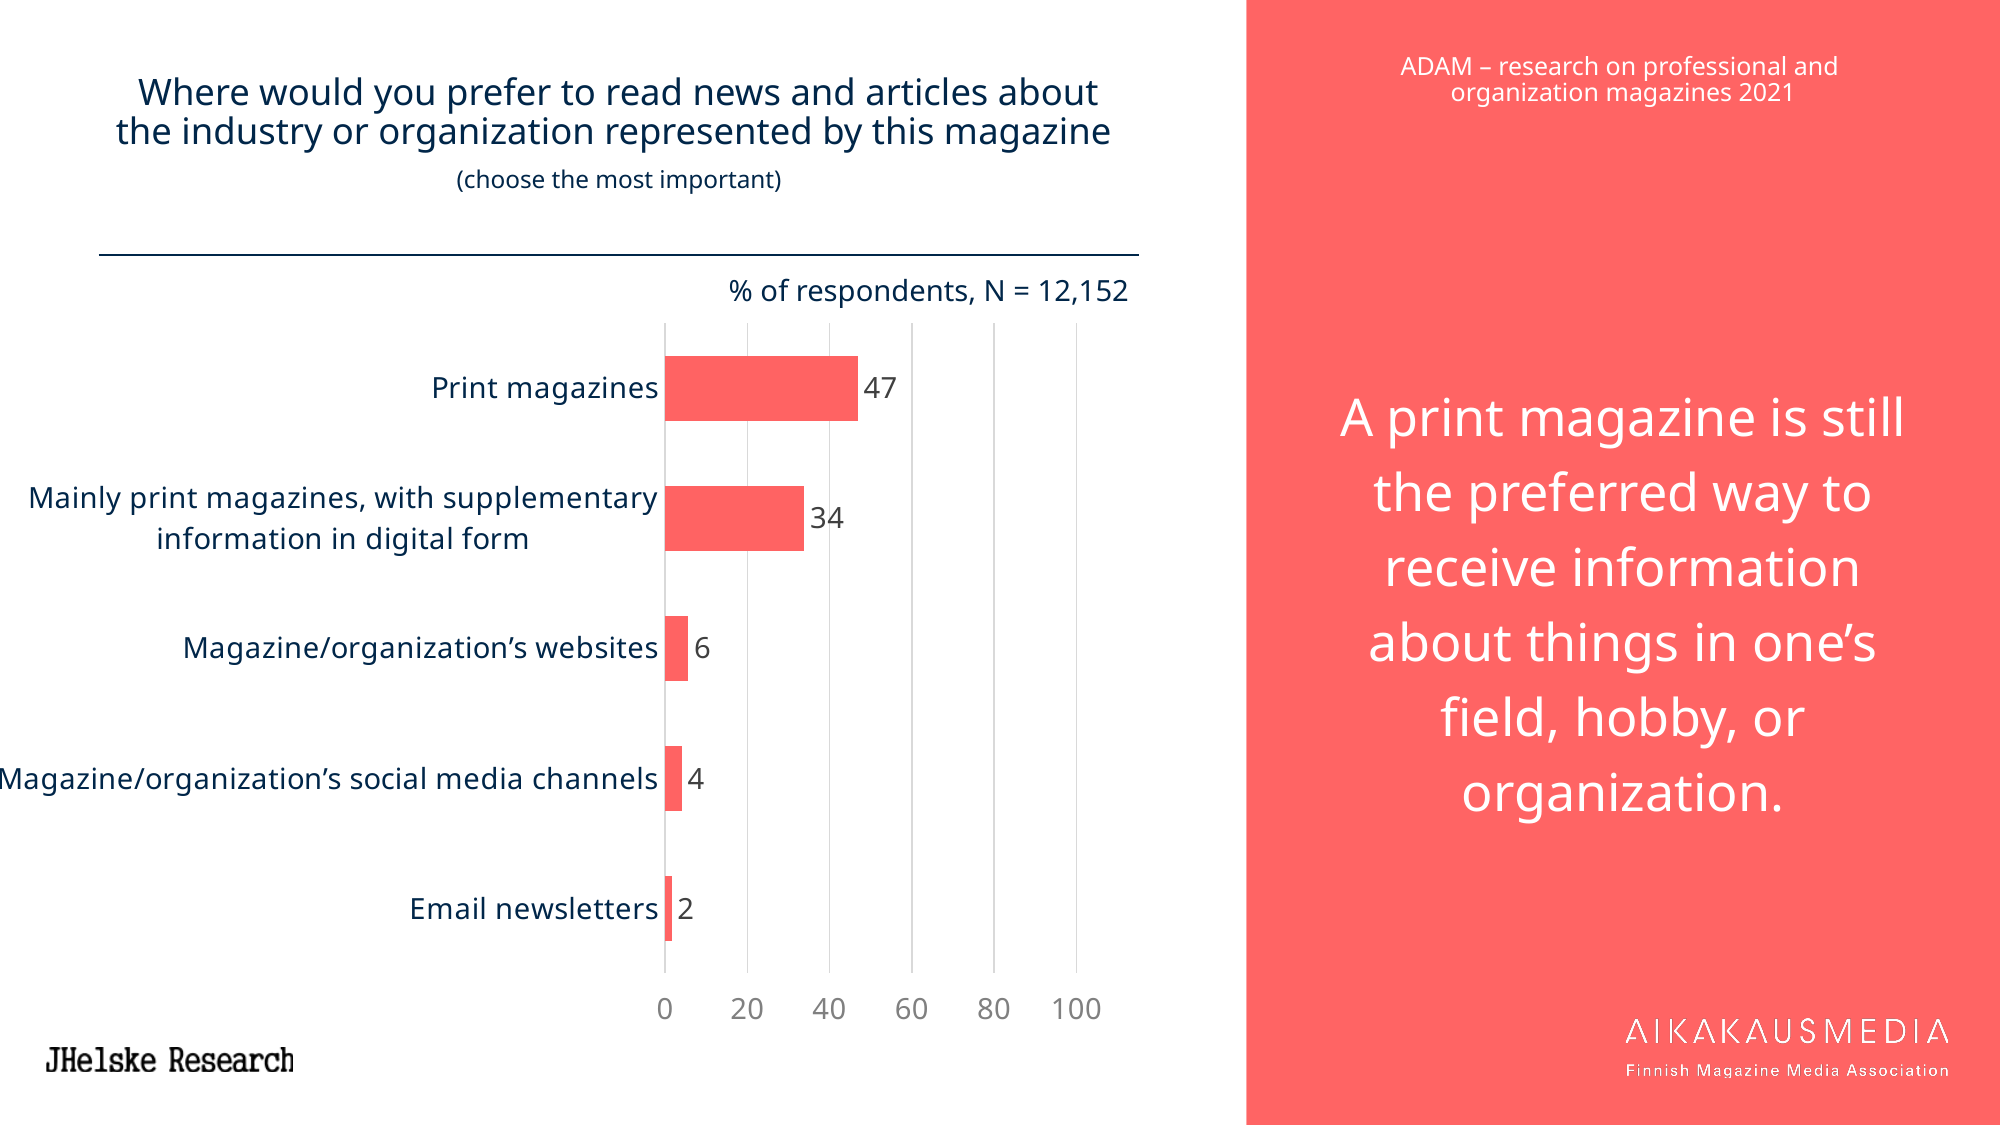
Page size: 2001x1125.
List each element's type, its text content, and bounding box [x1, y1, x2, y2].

text_box % of respondents, N = 12,152 [516, 264, 1144, 315]
list A print magazine is still the preferred way to receive information about things in one’s field, hobby, or organization. [1323, 255, 1924, 940]
chart [0, 316, 1139, 1044]
title Where would you prefer to read news and articles about the industry or organization represented by this magazine (choose the most important) [98, 48, 1140, 220]
